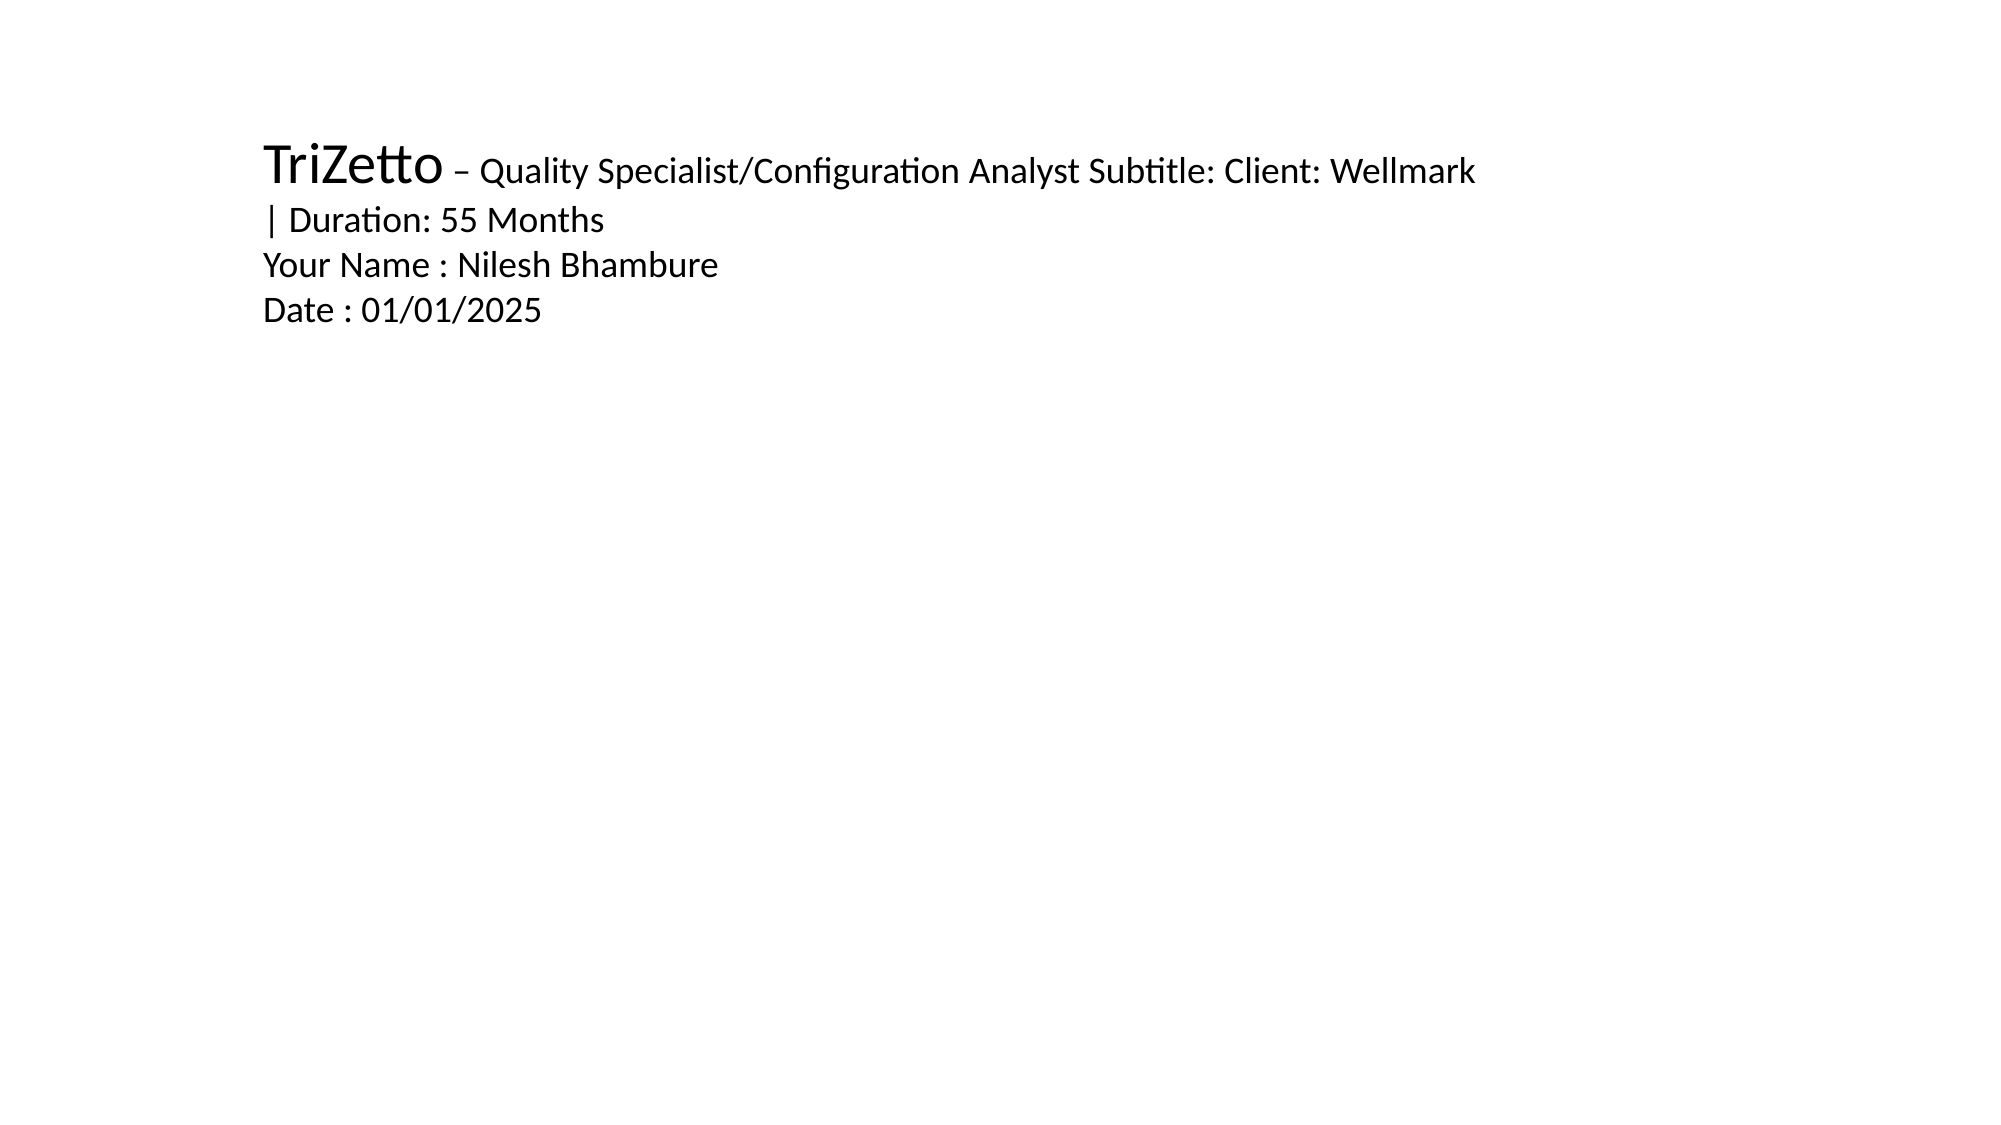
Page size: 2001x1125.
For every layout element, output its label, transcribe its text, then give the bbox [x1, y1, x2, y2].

text_box TriZetto – Quality Specialist/Configuration Analyst Subtitle: Client: Wellmark | Duration: 55 Months Your Name : Nilesh Bhambure Date : 01/01/2025 [248, 117, 1500, 338]
